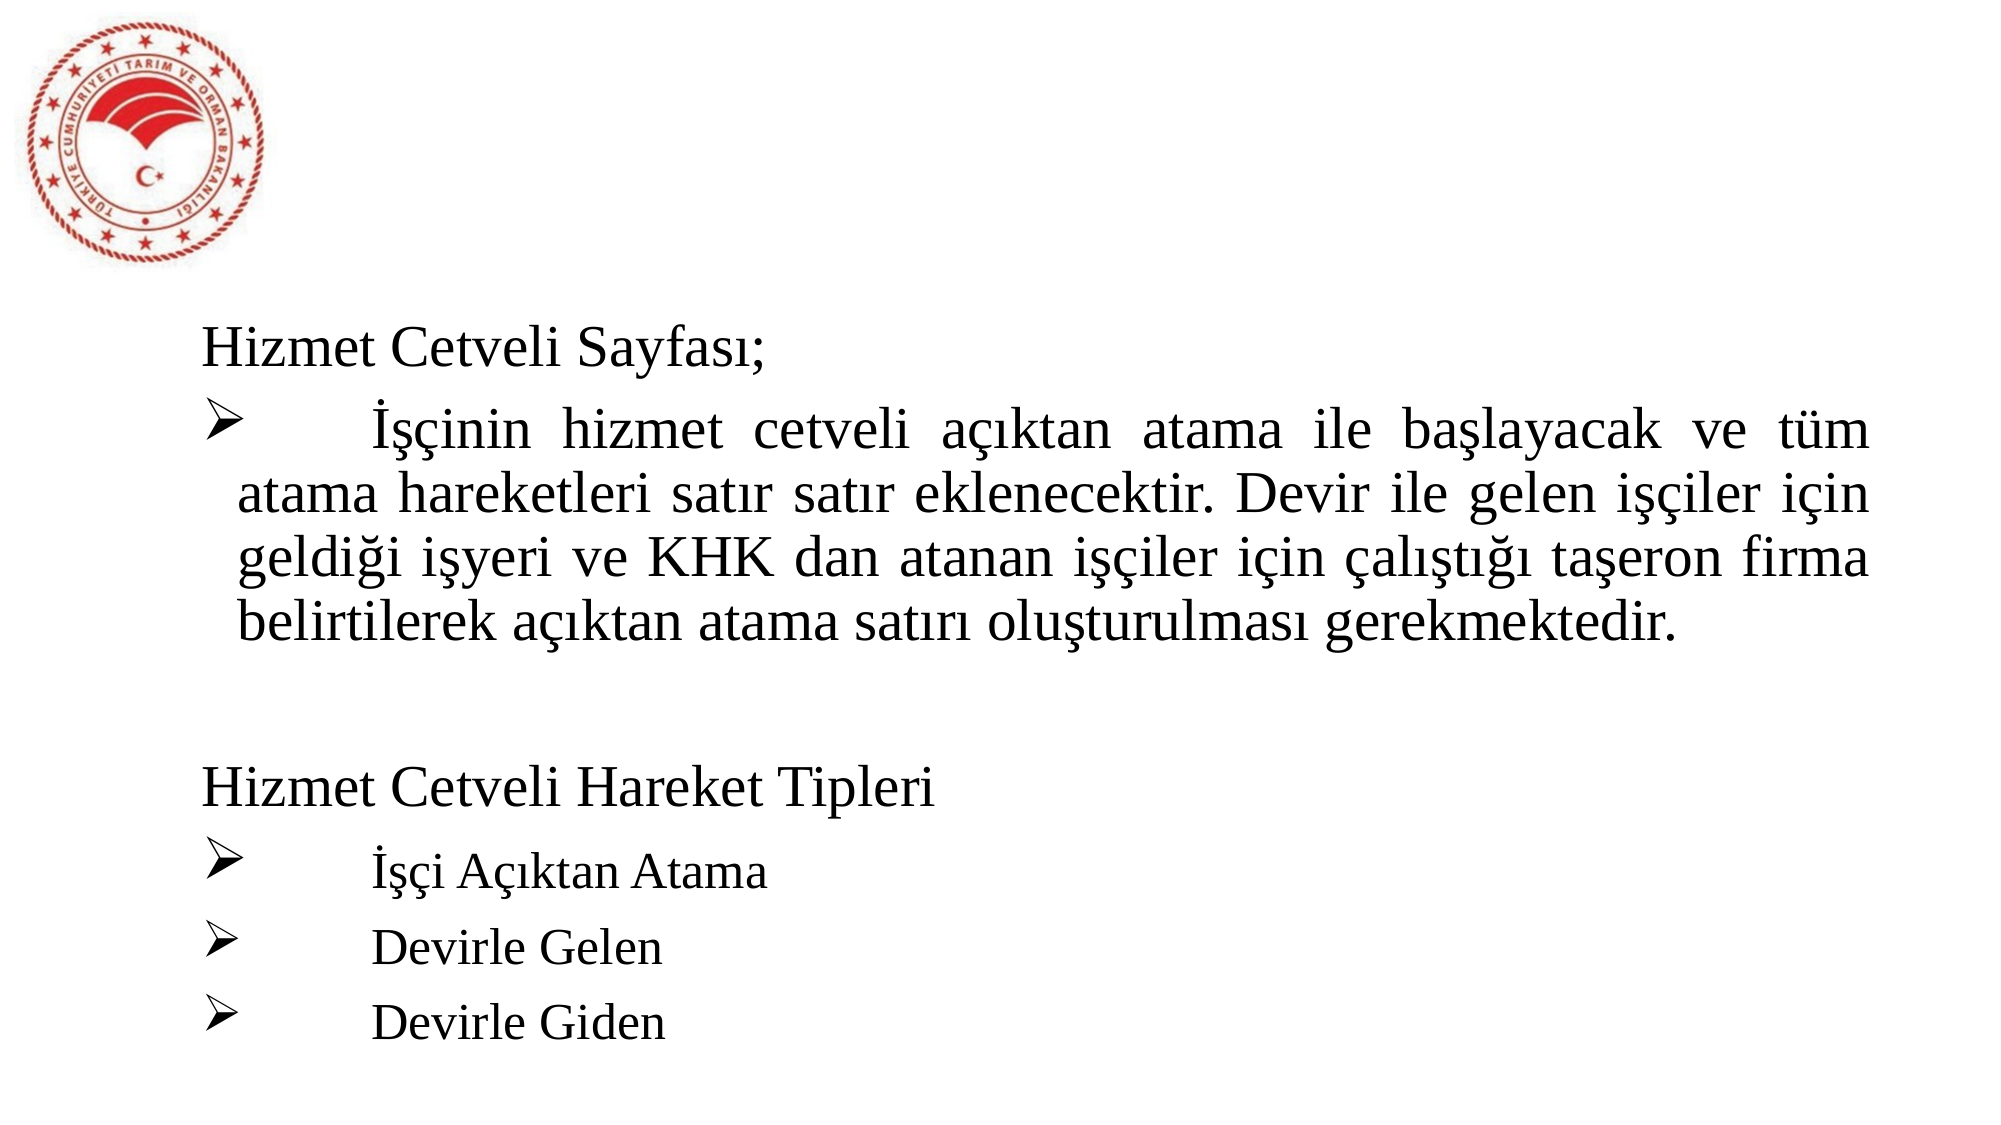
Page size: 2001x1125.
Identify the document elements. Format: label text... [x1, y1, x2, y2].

list Hizmet Cetveli Sayfası; İşçinin hizmet cetveli açıktan atama ile başlayacak ve tüm atama hareketleri satır satır eklenecektir. Devir ile gelen işçiler için geldiği işyeri ve KHK dan atanan işçiler için çalıştığı taşeron firma belirtilerek açıktan atama satırı oluşturulması gerekmektedir. Hizmet Cetveli Hareket Tipleri İşçi Açıktan Atama Devirle Gelen Devirle Giden [186, 307, 1888, 1059]
picture [14, 12, 278, 275]
